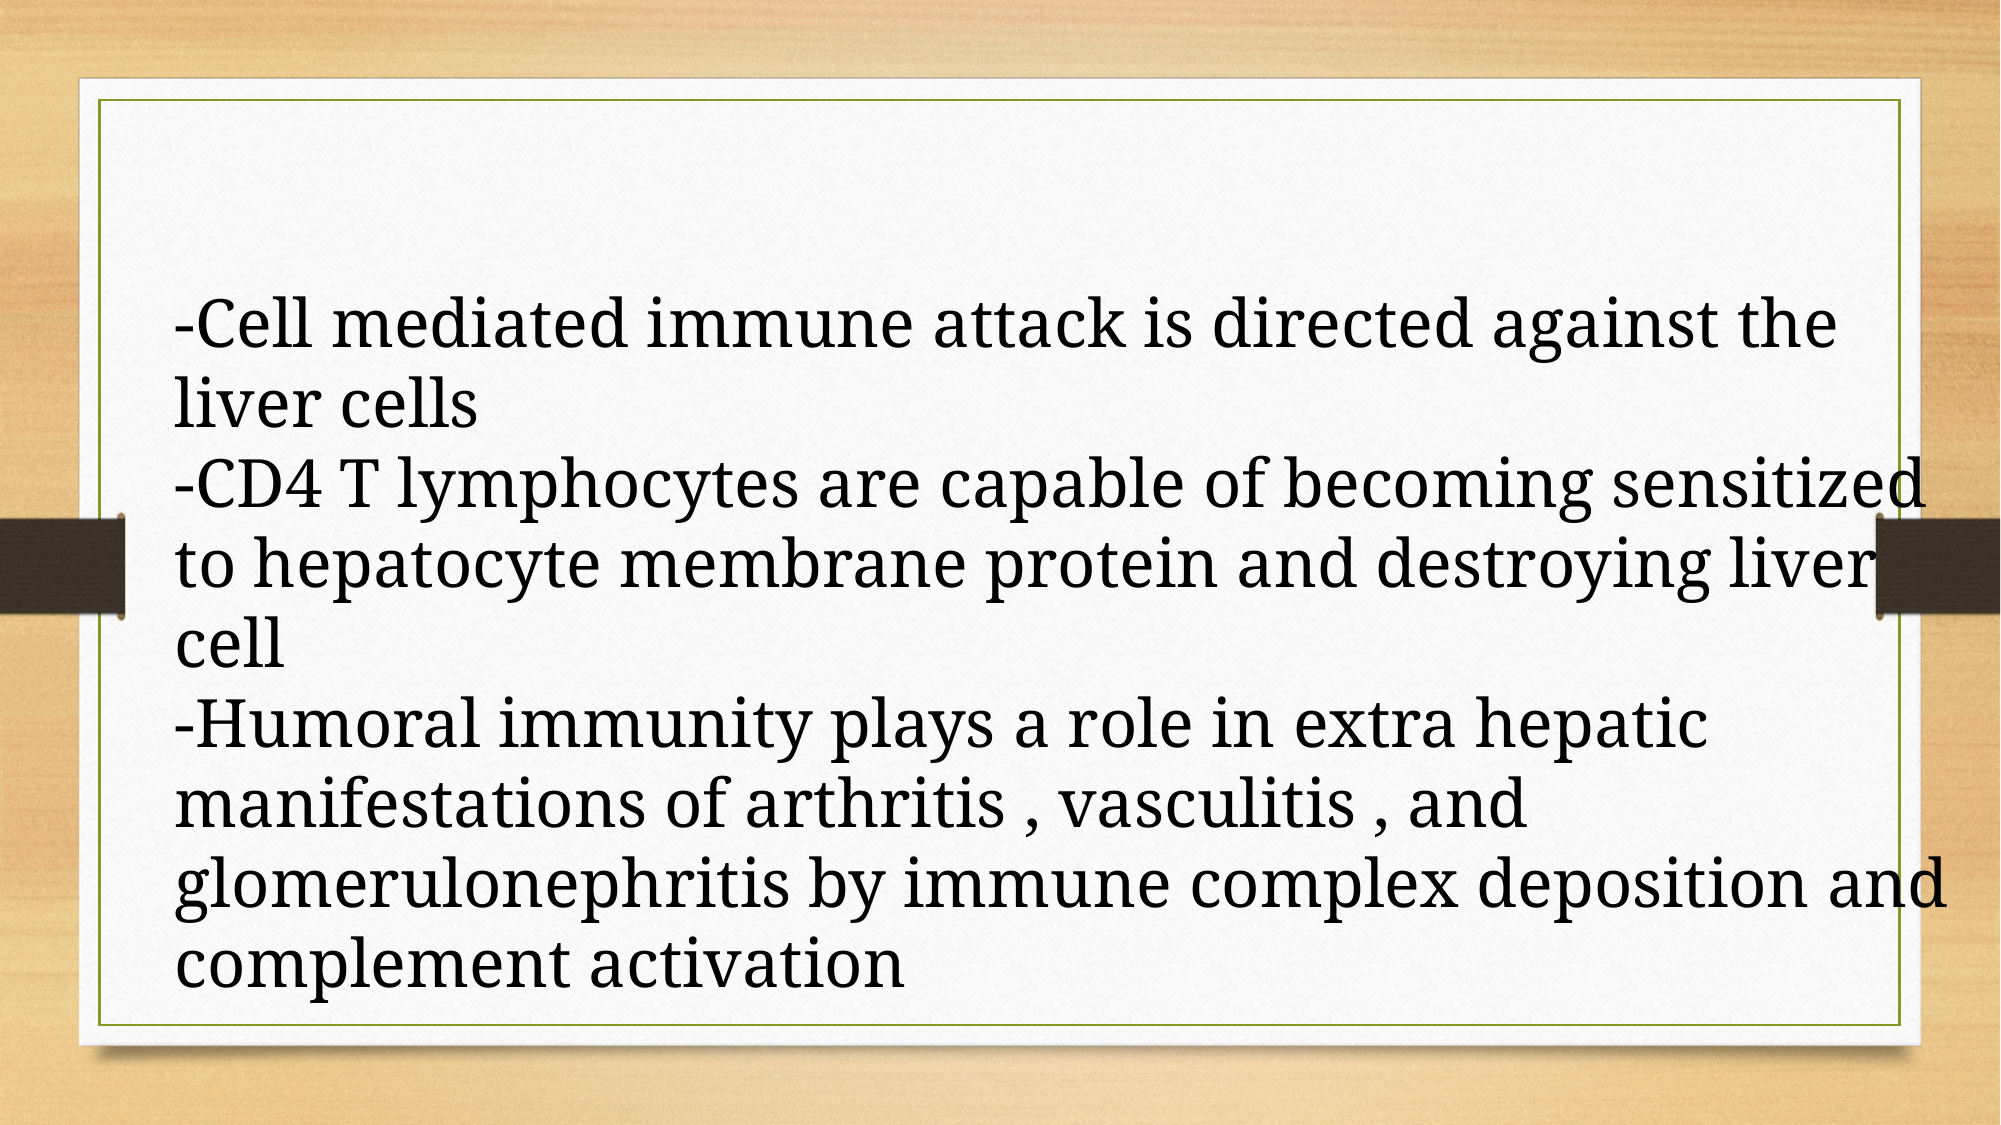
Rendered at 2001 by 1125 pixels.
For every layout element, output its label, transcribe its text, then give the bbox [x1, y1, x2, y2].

text_box -Cell mediated immune attack is directed against the liver cells -CD4 T lymphocytes are capable of becoming sensitized to hepatocyte membrane protein and destroying liver cell -Humoral immunity plays a role in extra hepatic manifestations of arthritis , vasculitis , and glomerulonephritis by immune complex deposition and complement activation [160, 273, 2000, 1008]
picture [0, 0, 2001, 1125]
